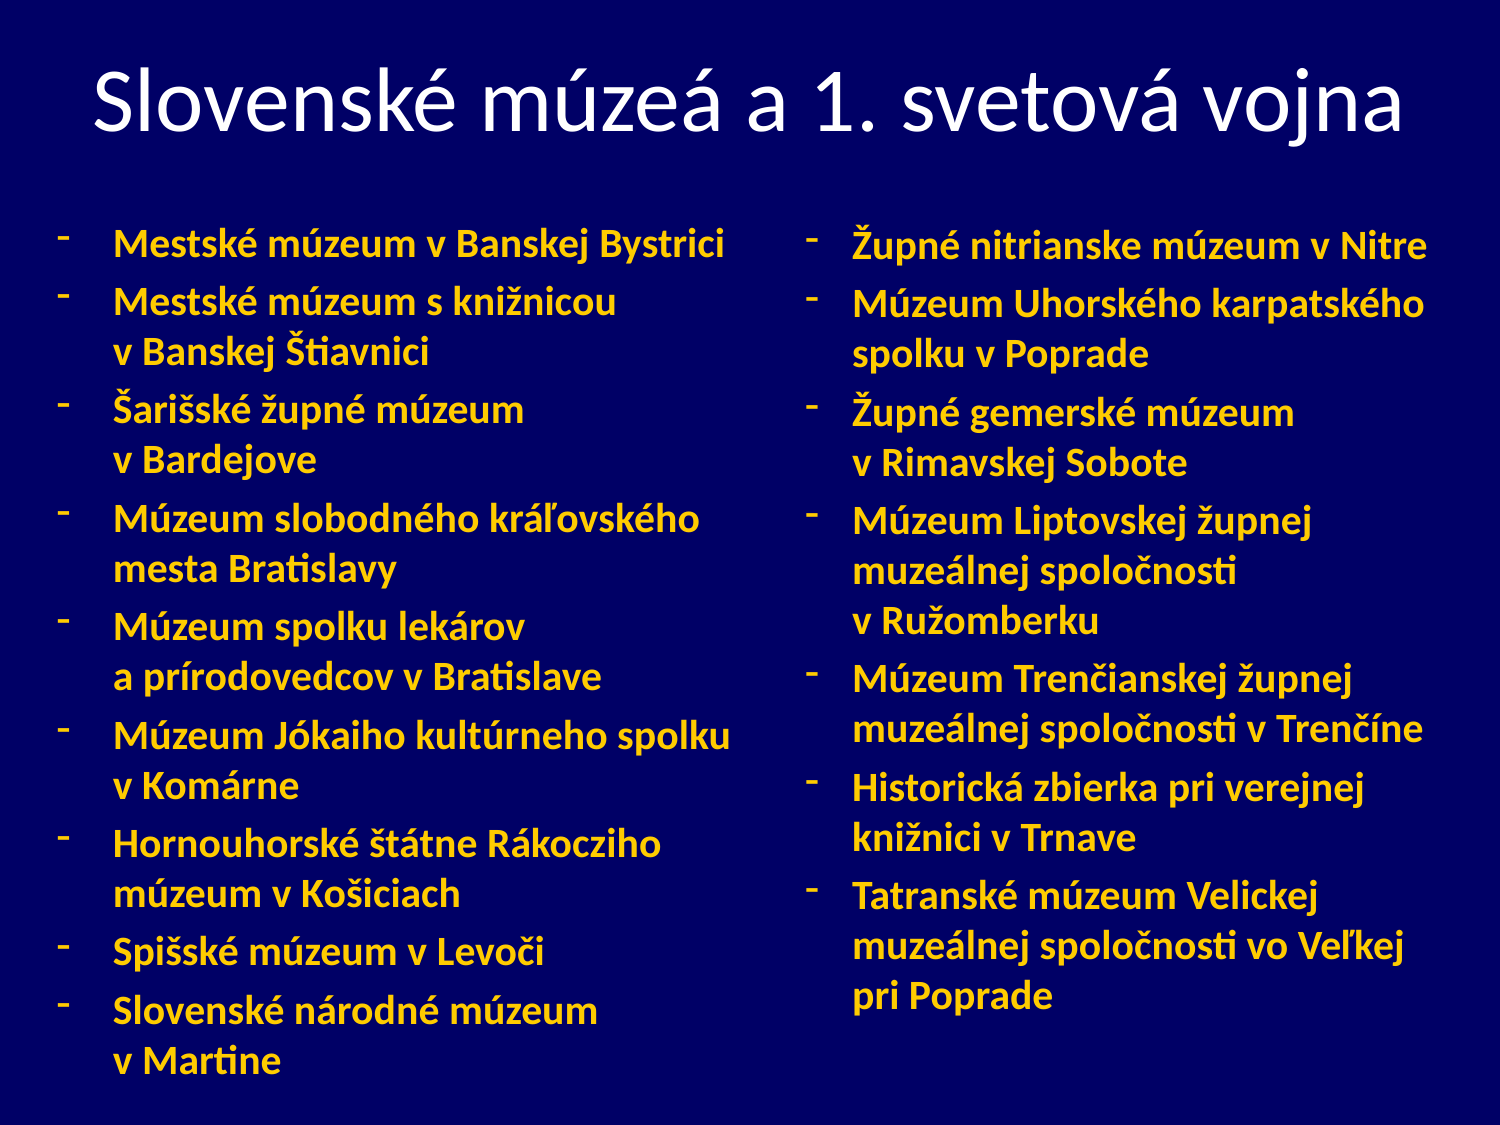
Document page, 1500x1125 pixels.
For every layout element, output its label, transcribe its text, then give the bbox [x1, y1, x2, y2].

title Slovenské múzeá a 1. svetová vojna [75, 1, 1425, 189]
list Župné nitrianske múzeum v Nitre Múzeum Uhorského karpatského spolku v Poprade Župné gemerské múzeum v Rimavskej Sobote Múzeum Liptovskej župnej muzeálnej spoločnosti v Ružomberku Múzeum Trenčianskej župnej muzeálnej spoločnosti v Trenčíne Historická zbierka pri verejnej knižnici v Trnave Tatranské múzeum Velickej muzeálnej spoločnosti vo Veľkej pri Poprade [715, 210, 1460, 1094]
list Mestské múzeum v Banskej Bystrici Mestské múzeum s knižnicou v Banskej Štiavnici Šarišské župné múzeum v Bardejove Múzeum slobodného kráľovského mesta Bratislavy Múzeum spolku lekárov a prírodovedcov v Bratislave Múzeum Jókaiho kultúrneho spolku v Komárne Hornouhorské štátne Rákocziho múzeum v Košiciach Spišské múzeum v Levoči Slovenské národné múzeum v Martine [41, 208, 750, 1000]
